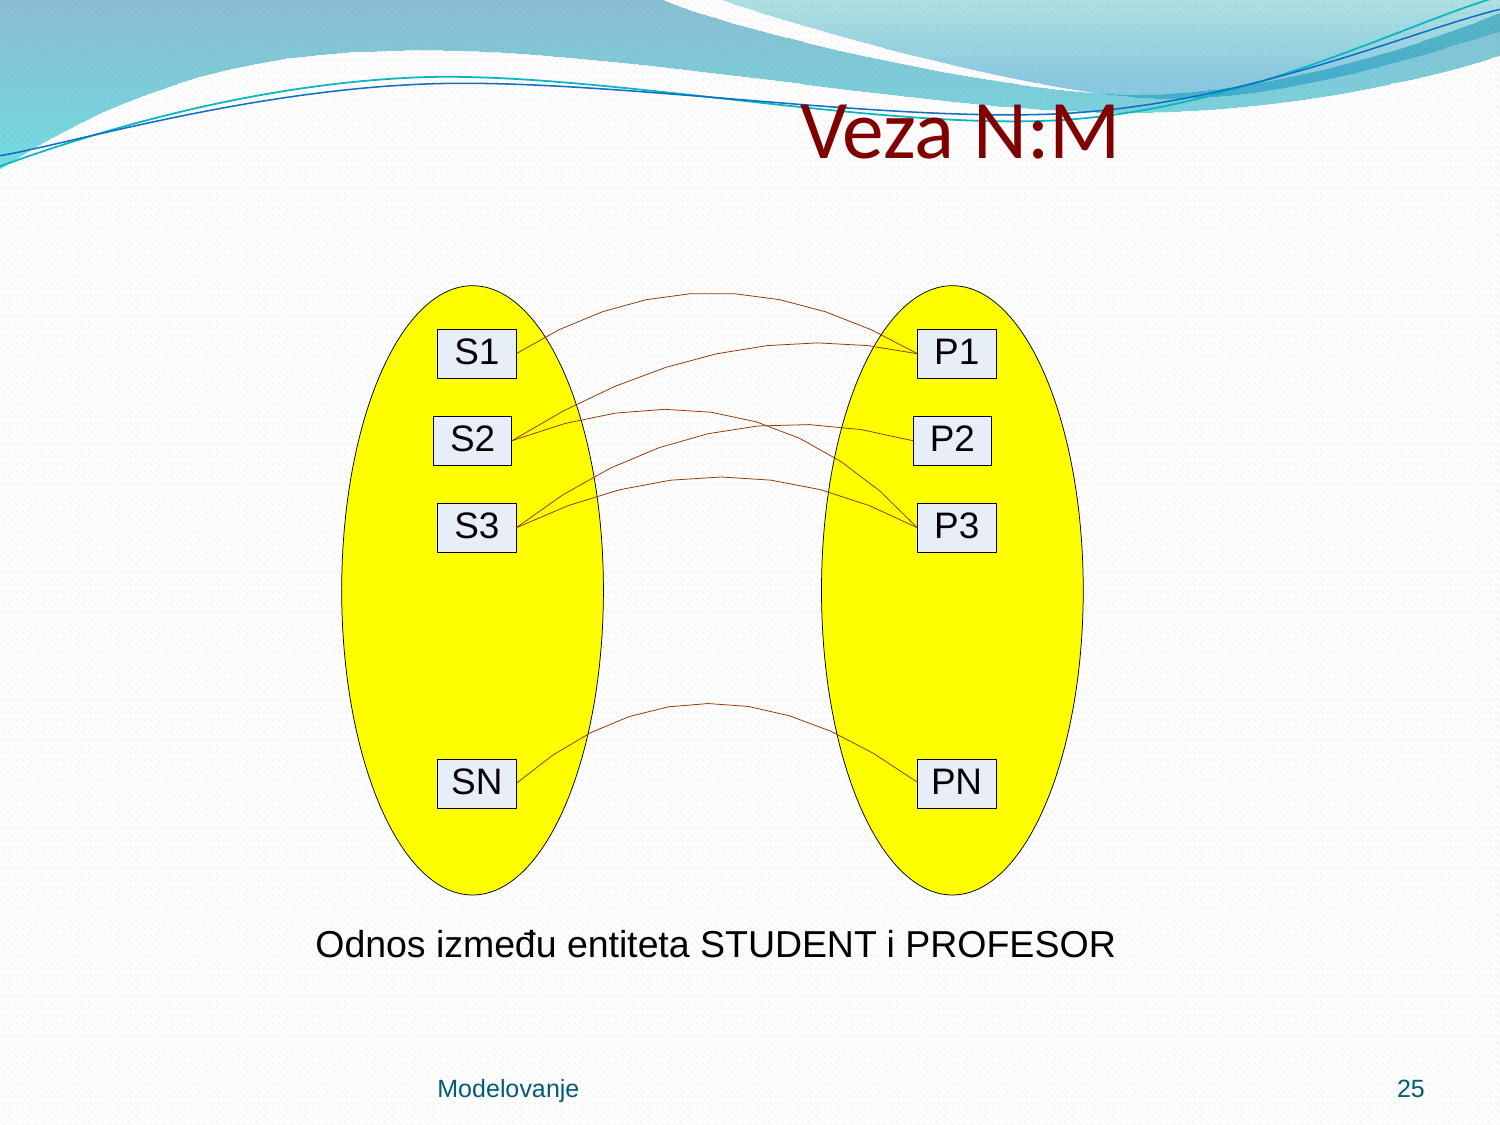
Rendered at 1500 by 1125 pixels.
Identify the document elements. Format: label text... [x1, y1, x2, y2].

text_box Odnos između entiteta STUDENT i PROFESOR [300, 912, 1132, 973]
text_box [337, 262, 1088, 900]
title Veza N:M [800, 0, 1500, 175]
footer Modelovanje [437, 1042, 988, 1103]
slide_number 25 [1299, 1042, 1425, 1103]
